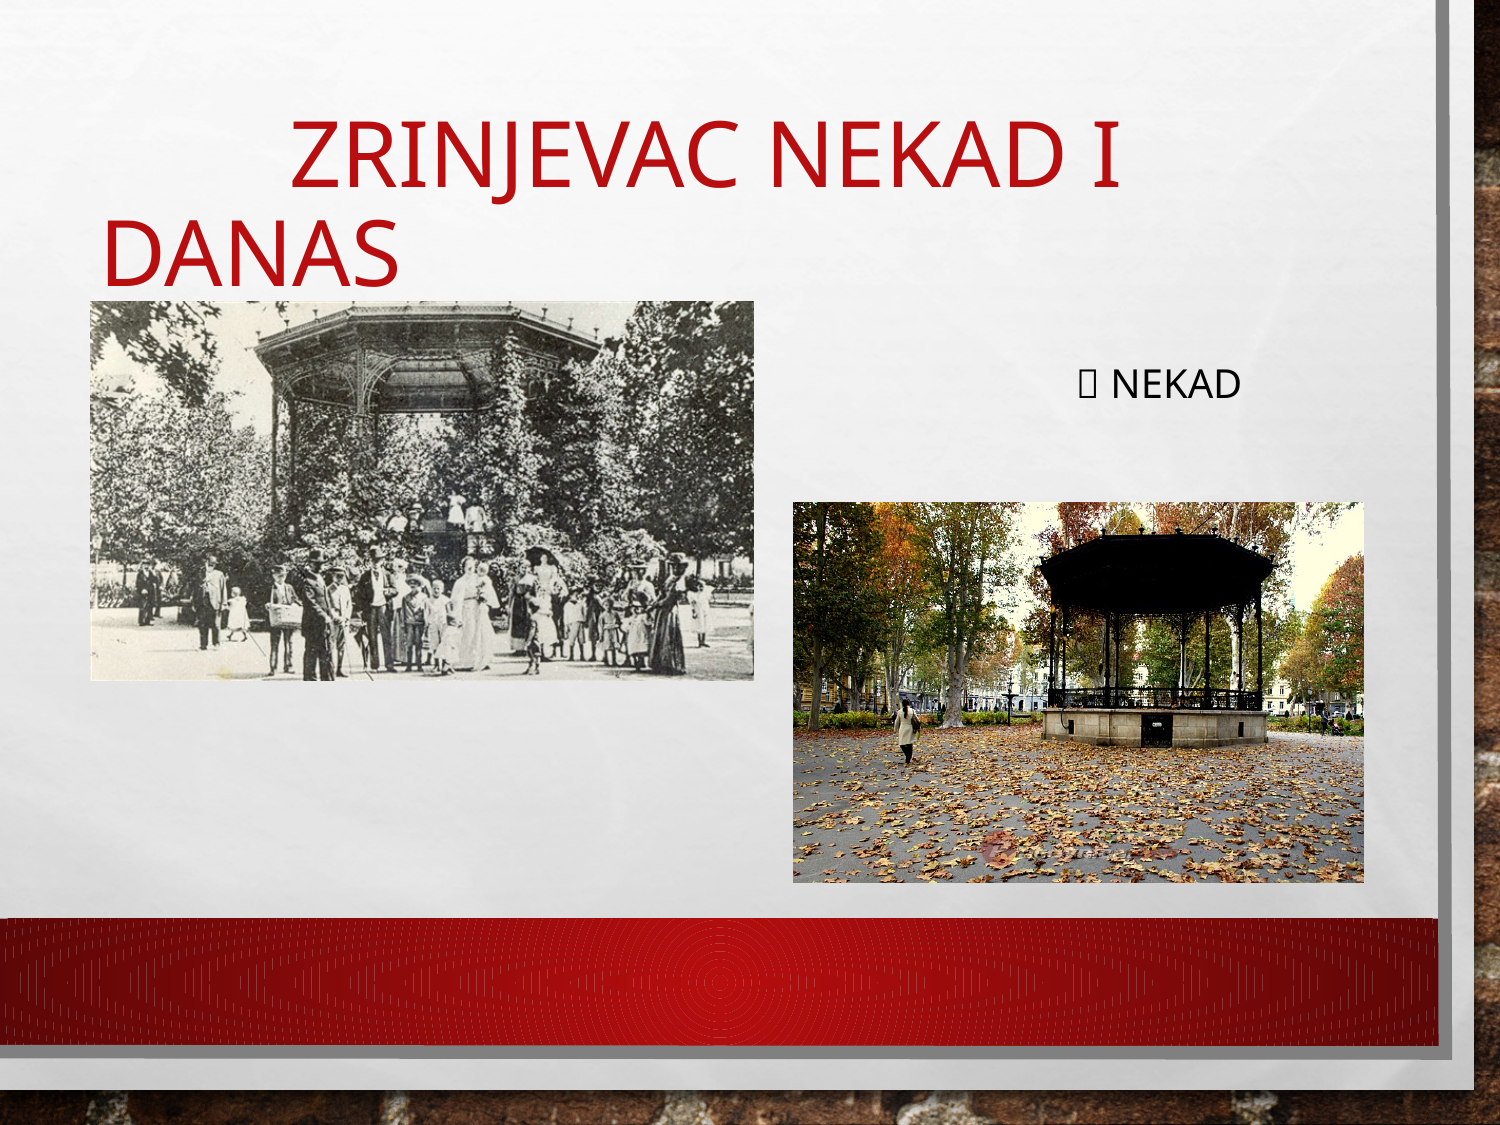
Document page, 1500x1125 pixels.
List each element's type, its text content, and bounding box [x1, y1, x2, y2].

title ZRINJEVAC NEKAD I DANAS [84, 112, 1364, 302]
picture [89, 301, 754, 681]
picture [793, 502, 1364, 883]
list  nekad Danas  [84, 338, 1364, 882]
picture [0, 0, 1500, 1125]
